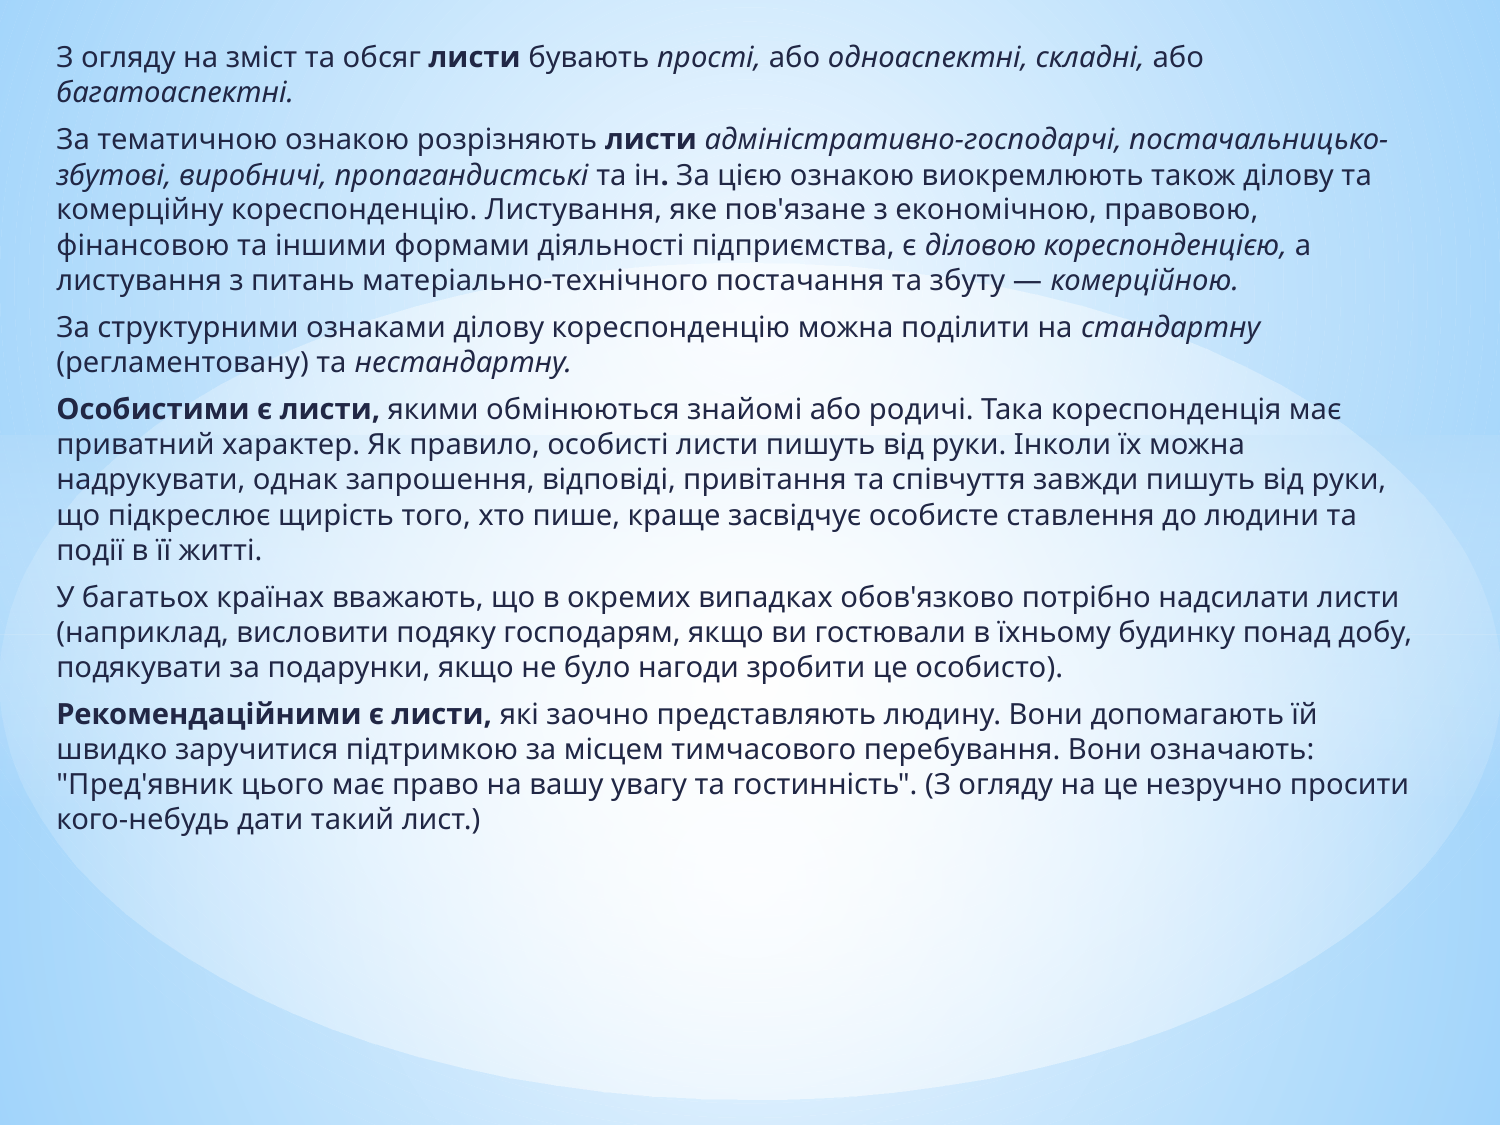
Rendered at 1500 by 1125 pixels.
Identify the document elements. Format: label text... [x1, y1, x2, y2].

subtitle З огляду на зміст та обсяг листи бувають прості, або одноаспектні, складні, або багатоаспектні. За тематичною ознакою розрізняють листи адміністративно-господарчі, постачальницько-збутові, виробничі, пропагандистські та ін. За цією ознакою виокремлюють також ділову та комерційну кореспонденцію. Листування, яке пов'язане з економічною, правовою, фінансовою та іншими формами діяльності підприємства, є діловою кореспонденцією, а листування з питань матеріально-технічного постачання та збуту — комерційною. За структурними ознаками ділову кореспонденцію можна поділити на стандартну (регламентовану) та нестандартну. Особистими є листи, якими обмінюються знайомі або родичі. Така кореспонденція має приватний характер. Як правило, особисті листи пишуть від руки. Інколи їх можна надрукувати, однак запрошення, відповіді, привітання та співчуття завжди пишуть від руки, що підкреслює щирість того, хто пише, краще засвідчує особисте ставлення до людини та події в її житті. У багатьох країнах вважають, що в окремих випадках обов'язково потрібно надсилати листи (наприклад, висловити подяку господарям, якщо ви гостювали в їхньому будинку понад добу, подякувати за подарунки, якщо не було нагоди зробити це особисто). Рекомендаційними є листи, які заочно представляють людину. Вони допомагають їй швидко заручитися підтримкою за місцем тимчасового перебування. Вони означають: "Пред'явник цього має право на вашу увагу та гостинність". (З огляду на це незручно просити кого-небудь дати такий лист.) [41, 30, 1447, 1094]
